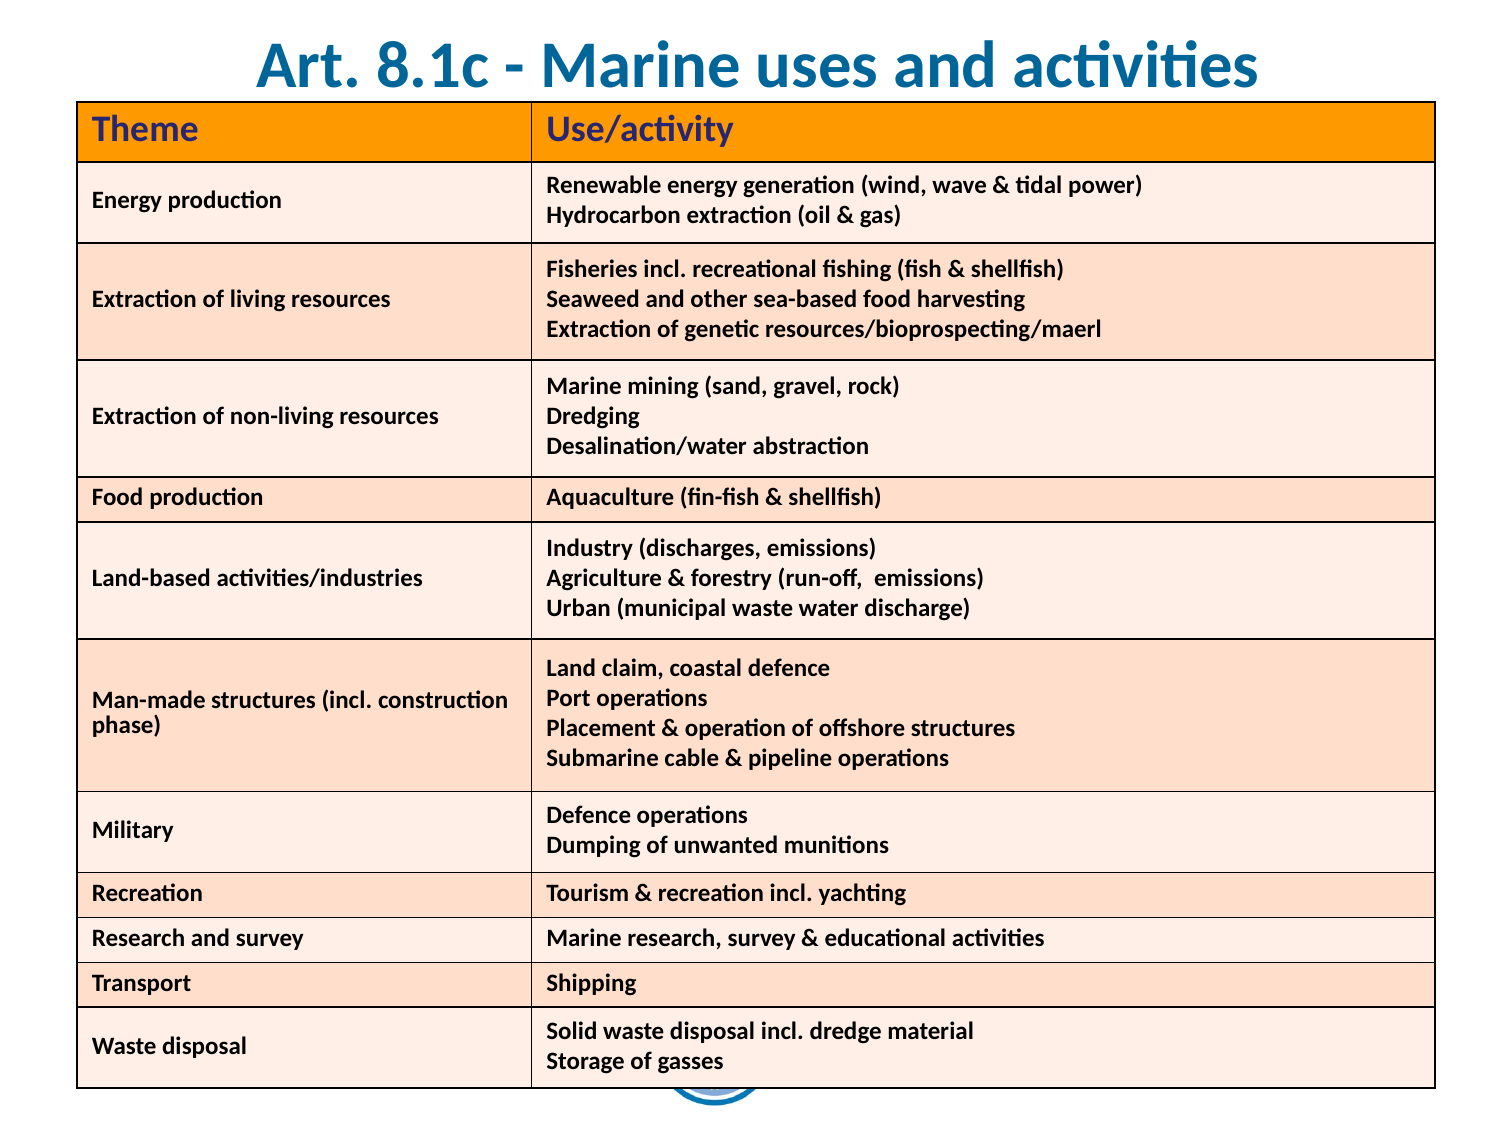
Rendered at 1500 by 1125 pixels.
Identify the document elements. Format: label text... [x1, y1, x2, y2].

table_cell Energy production [78, 163, 531, 242]
table_cell Solid waste disposal incl. dredge material Storage of gasses [532, 1008, 650, 1087]
table_cell Marine mining (sand, gravel, rock) Dredging Desalination/water abstraction [532, 361, 1434, 476]
table_cell Fisheries incl. recreational fishing (fish & shellfish) Seaweed and other sea-based food harvesting Extraction of genetic resources/bioprospecting/maerl [532, 244, 1434, 359]
table_cell Aquaculture (fin-fish & shellfish) [532, 478, 1434, 521]
table_cell Extraction of living resources [78, 244, 531, 359]
table_cell Industry (discharges, emissions) Agriculture & forestry (run-off, emissions) Urban (municipal waste water discharge) [532, 523, 1434, 638]
table_cell Shipping [532, 963, 1434, 1006]
table_cell Land claim, coastal defence Port operations Placement & operation of offshore structures Submarine cable & pipeline operations [532, 640, 1434, 791]
table_cell Man-made structures (incl. construction phase) [78, 640, 531, 791]
table_cell Tourism & recreation incl. yachting [532, 873, 1434, 917]
table_cell Solid waste disposal incl. dredge material Storage of gasses [778, 1008, 1434, 1087]
table_cell Renewable energy generation (wind, wave & tidal power) Hydrocarbon extraction (oil & gas) [532, 163, 1434, 242]
table_cell Waste disposal [78, 1008, 531, 1087]
table_cell Transport [78, 963, 531, 1006]
table_header Use/activity [532, 103, 1434, 161]
picture [655, 987, 774, 1107]
table_cell Research and survey [78, 918, 531, 962]
table_cell Food production [78, 478, 531, 521]
title Art. 8.1c - Marine uses and activities [100, 18, 1402, 101]
table_cell Recreation [78, 873, 531, 917]
table_cell Defence operations Dumping of unwanted munitions [532, 792, 1434, 872]
table_header Theme [78, 103, 531, 161]
table_cell Marine research, survey & educational activities [532, 918, 1434, 962]
table_cell Military [78, 792, 531, 872]
table_cell Extraction of non-living resources [78, 361, 531, 476]
table_cell Land-based activities/industries [78, 523, 531, 638]
